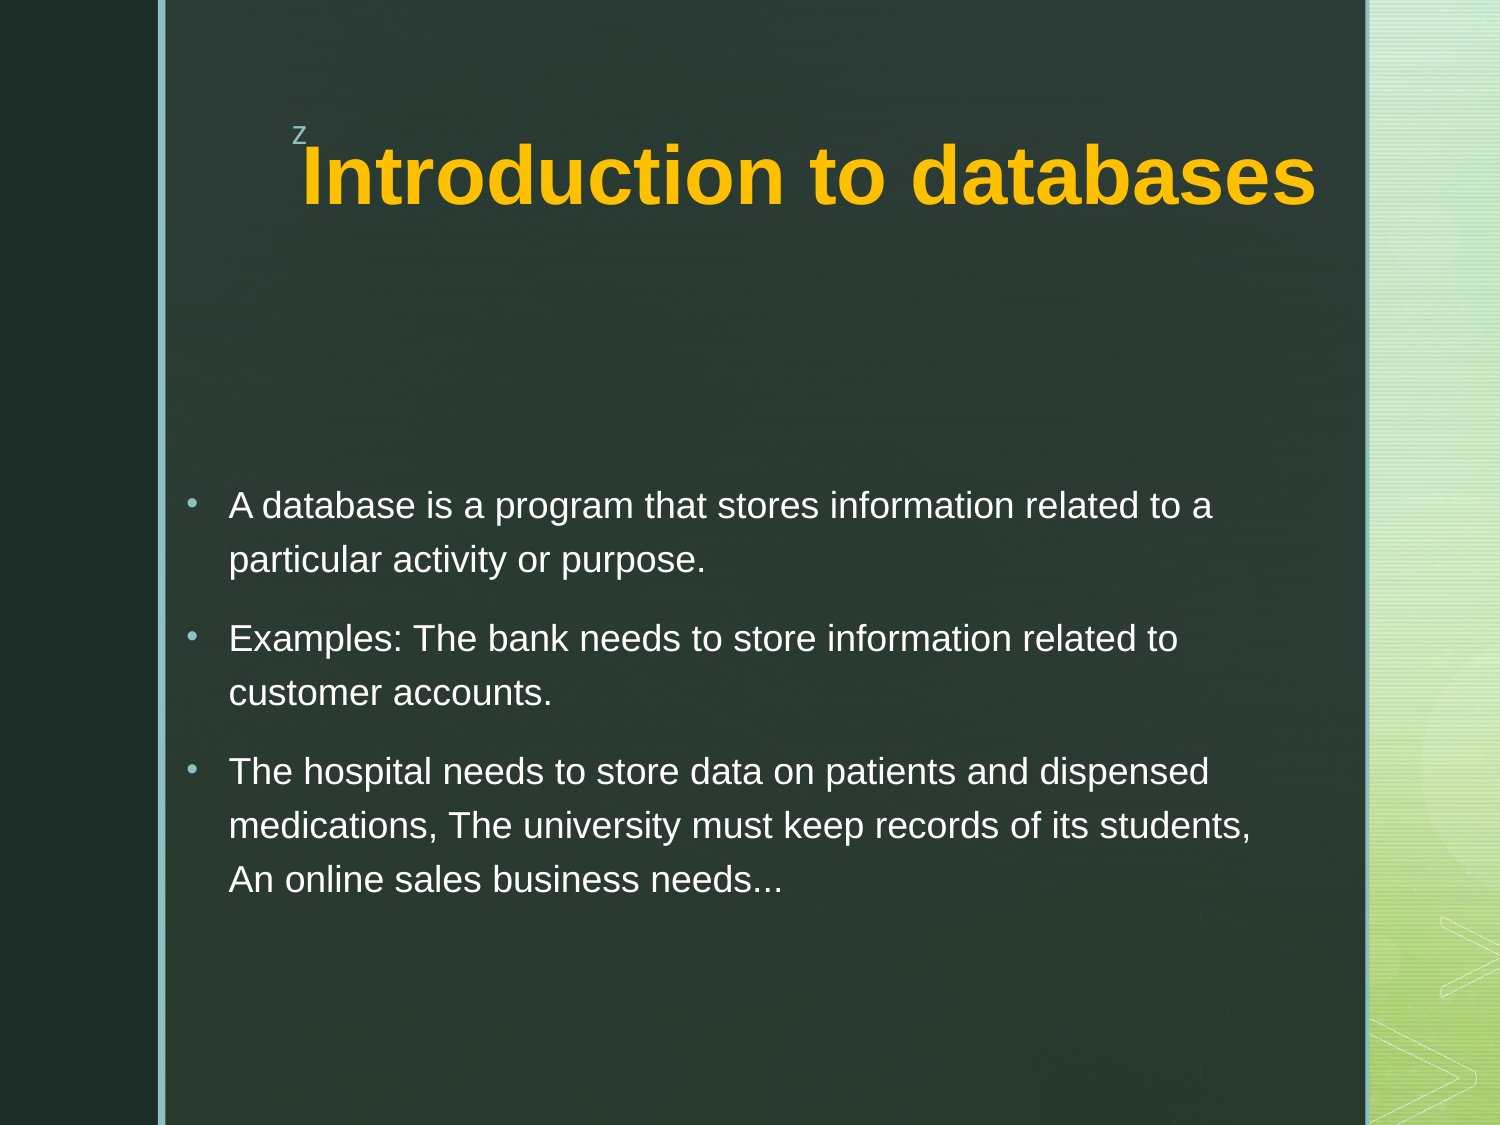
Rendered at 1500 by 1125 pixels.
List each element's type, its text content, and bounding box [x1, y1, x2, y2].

list A database is a program that stores information related to a particular activity or purpose. Examples: The bank needs to store information related to customer accounts. The hospital needs to store data on patients and dispensed medications, The university must keep records of its students, An online sales business needs... [171, 336, 1286, 1035]
title Introduction to databases [277, 125, 1334, 213]
picture [1370, 0, 1500, 1125]
